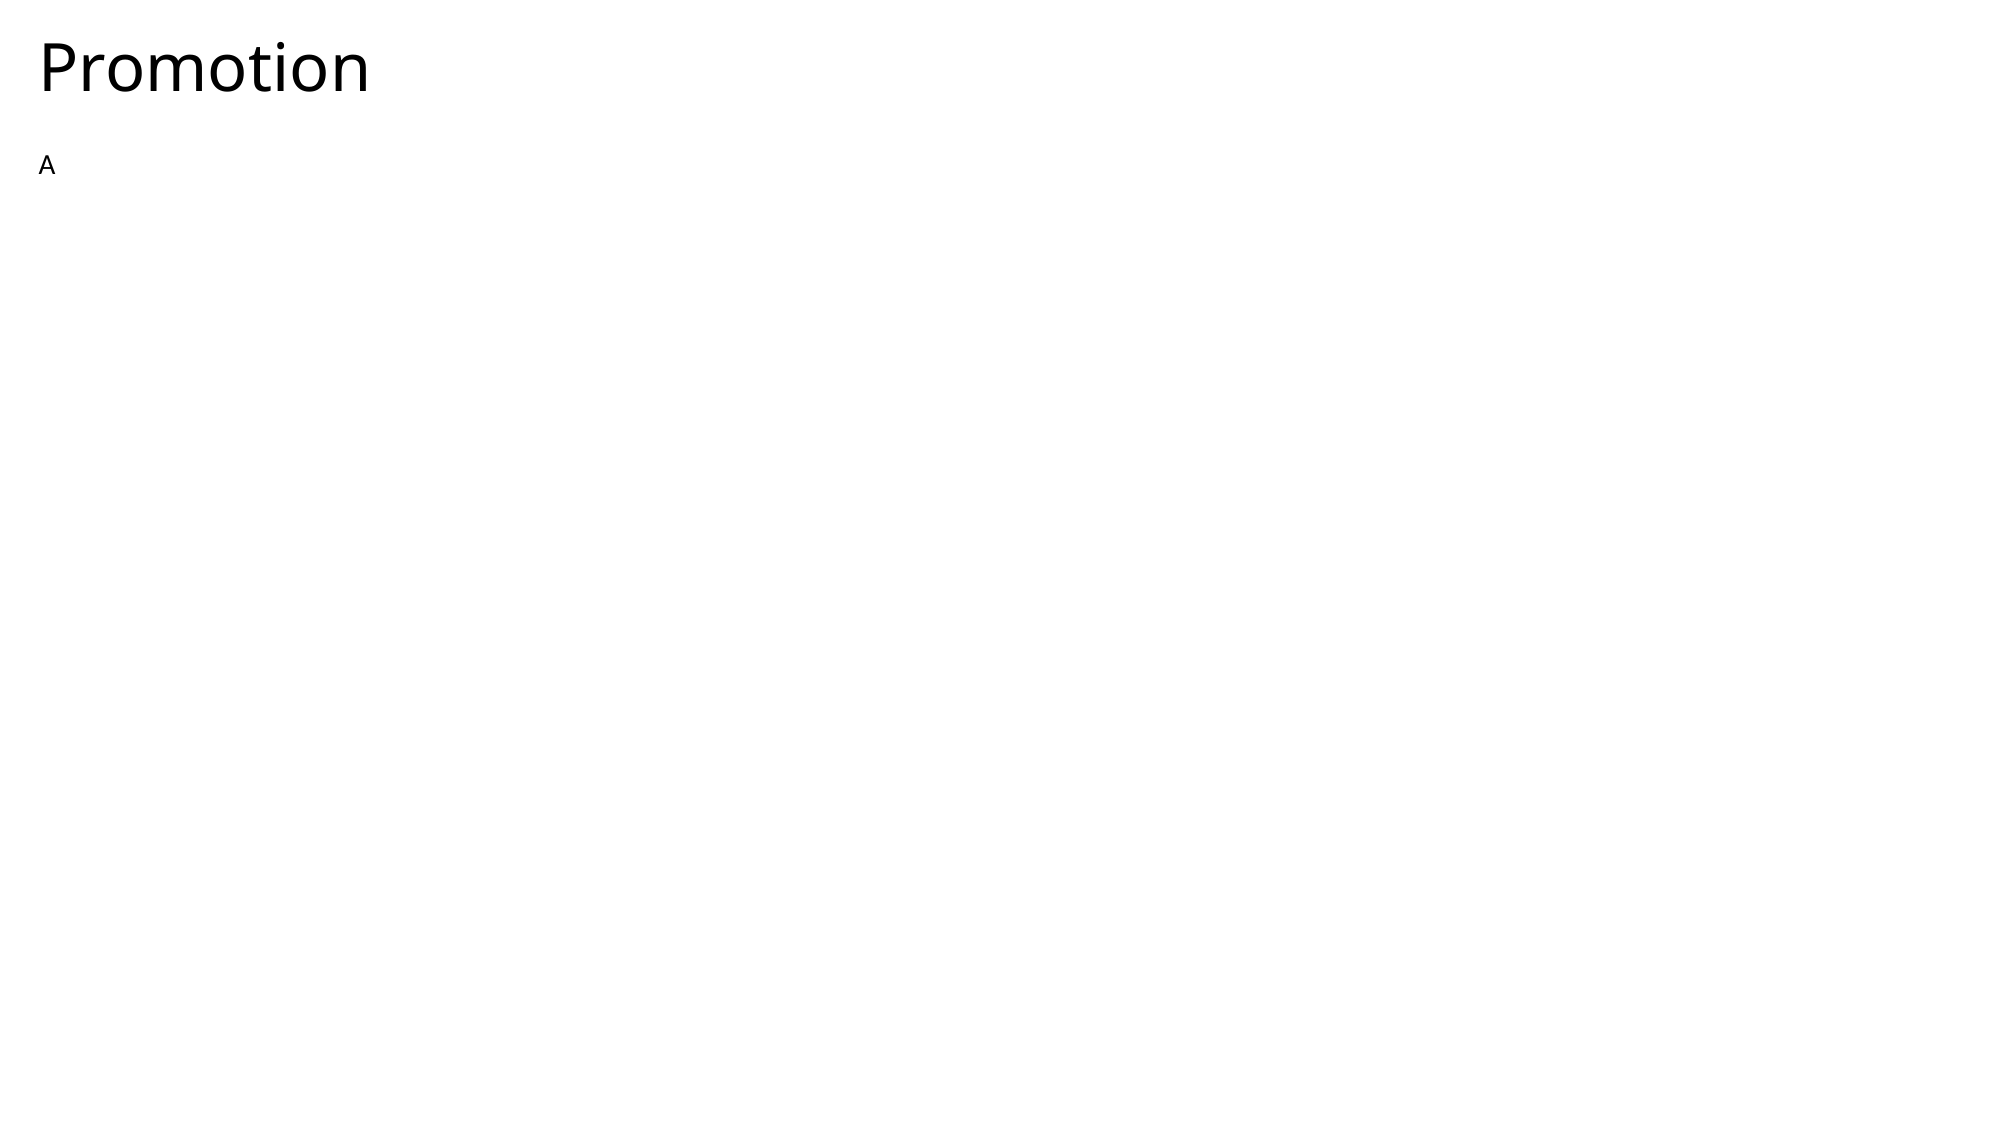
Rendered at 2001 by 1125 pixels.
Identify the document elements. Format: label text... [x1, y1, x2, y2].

list A [23, 141, 1959, 1069]
title Promotion [23, 0, 1749, 141]
